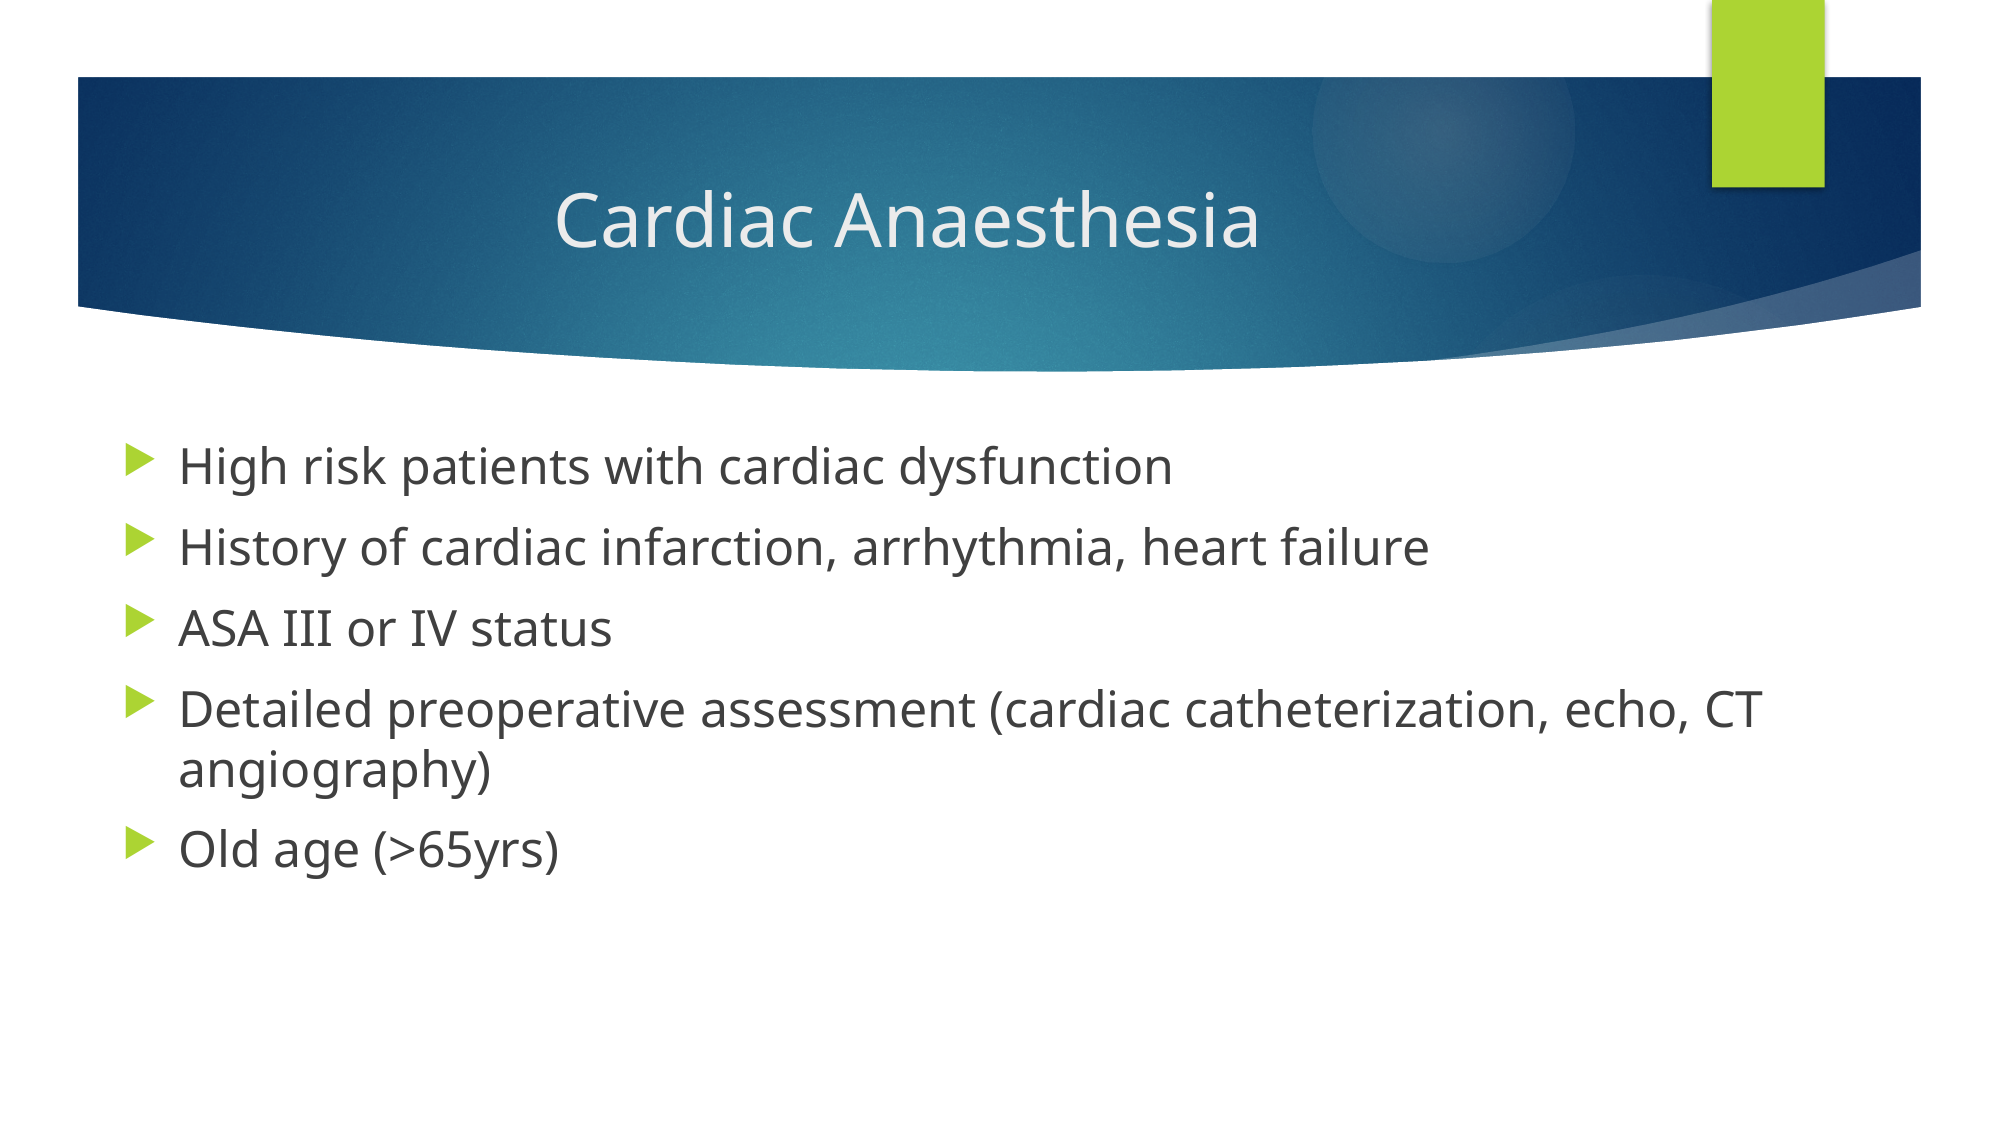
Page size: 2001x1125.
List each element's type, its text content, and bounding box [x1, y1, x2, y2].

title Cardiac Anaesthesia [189, 159, 1627, 276]
list High risk patients with cardiac dysfunction History of cardiac infarction, arrhythmia, heart failure ASA III or IV status Detailed preoperative assessment (cardiac catheterization, echo, CT angiography) Old age (>65yrs) [107, 427, 1874, 988]
